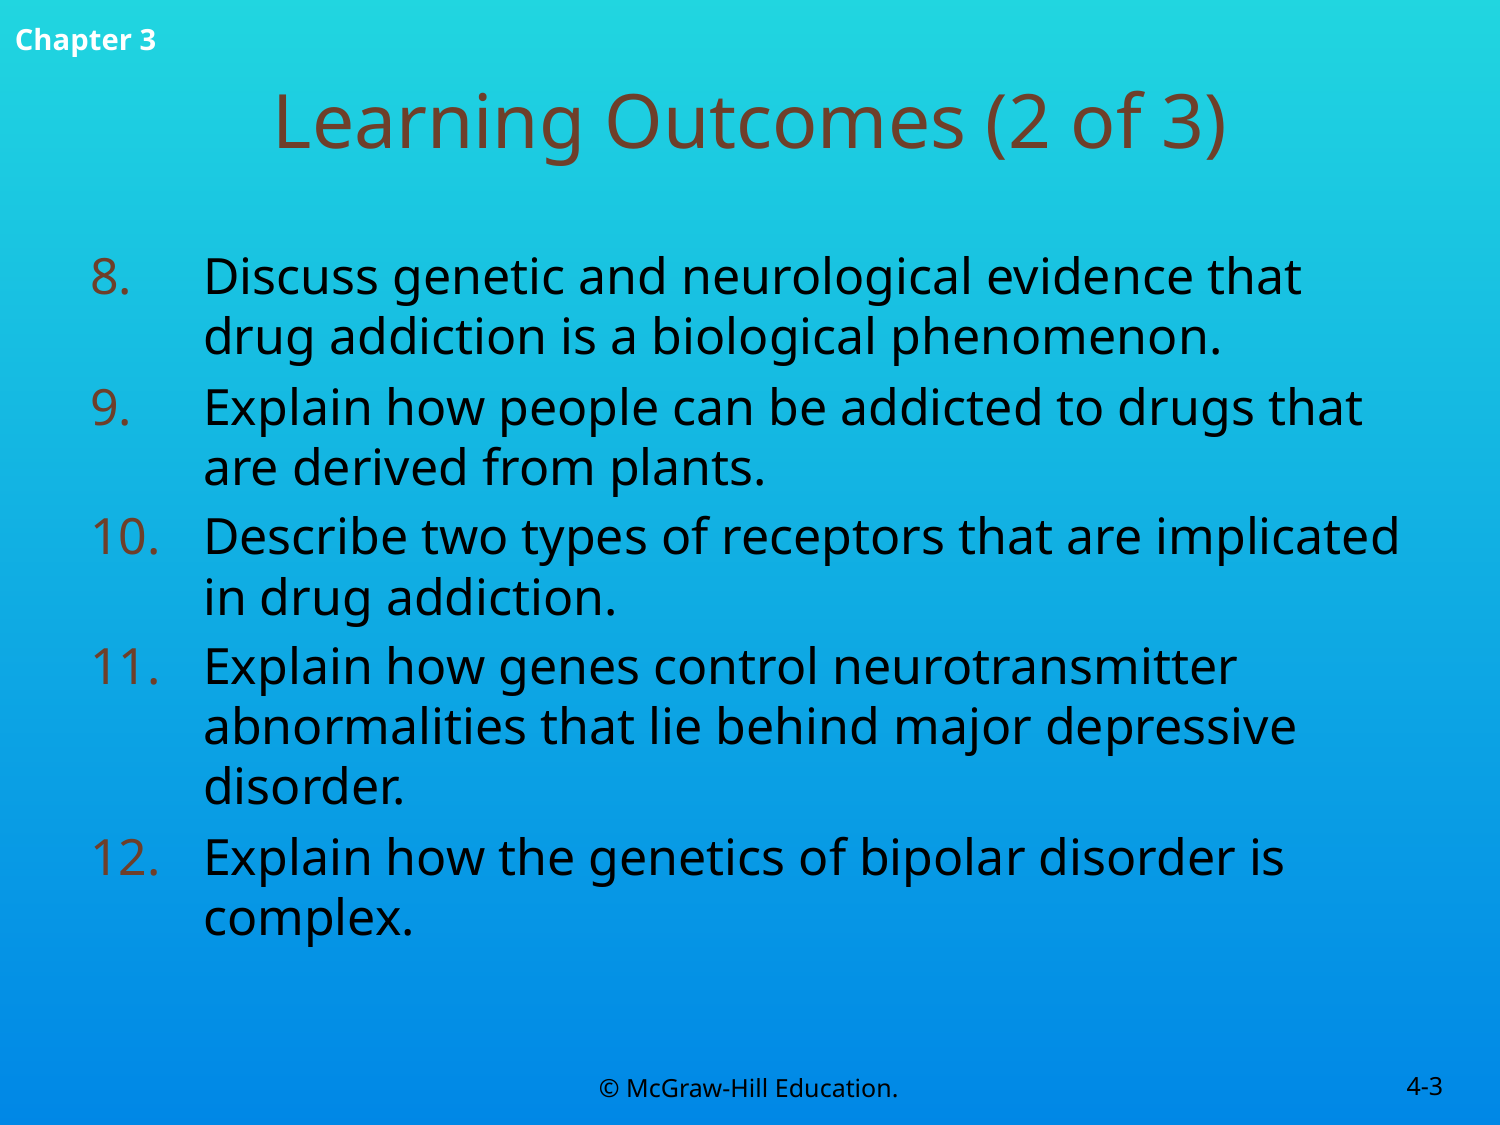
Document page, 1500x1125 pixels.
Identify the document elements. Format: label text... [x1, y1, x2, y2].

list Discuss genetic and neurological evidence that drug addiction is a biological phenomenon. Explain how people can be addicted to drugs that are derived from plants. Describe two types of receptors that are implicated in drug addiction. Explain how genes control neurotransmitter abnormalities that lie behind major depressive disorder. Explain how the genetics of bipolar disorder is complex. [75, 237, 1425, 1050]
title Learning Outcomes (2 of 3) [25, 24, 1475, 213]
